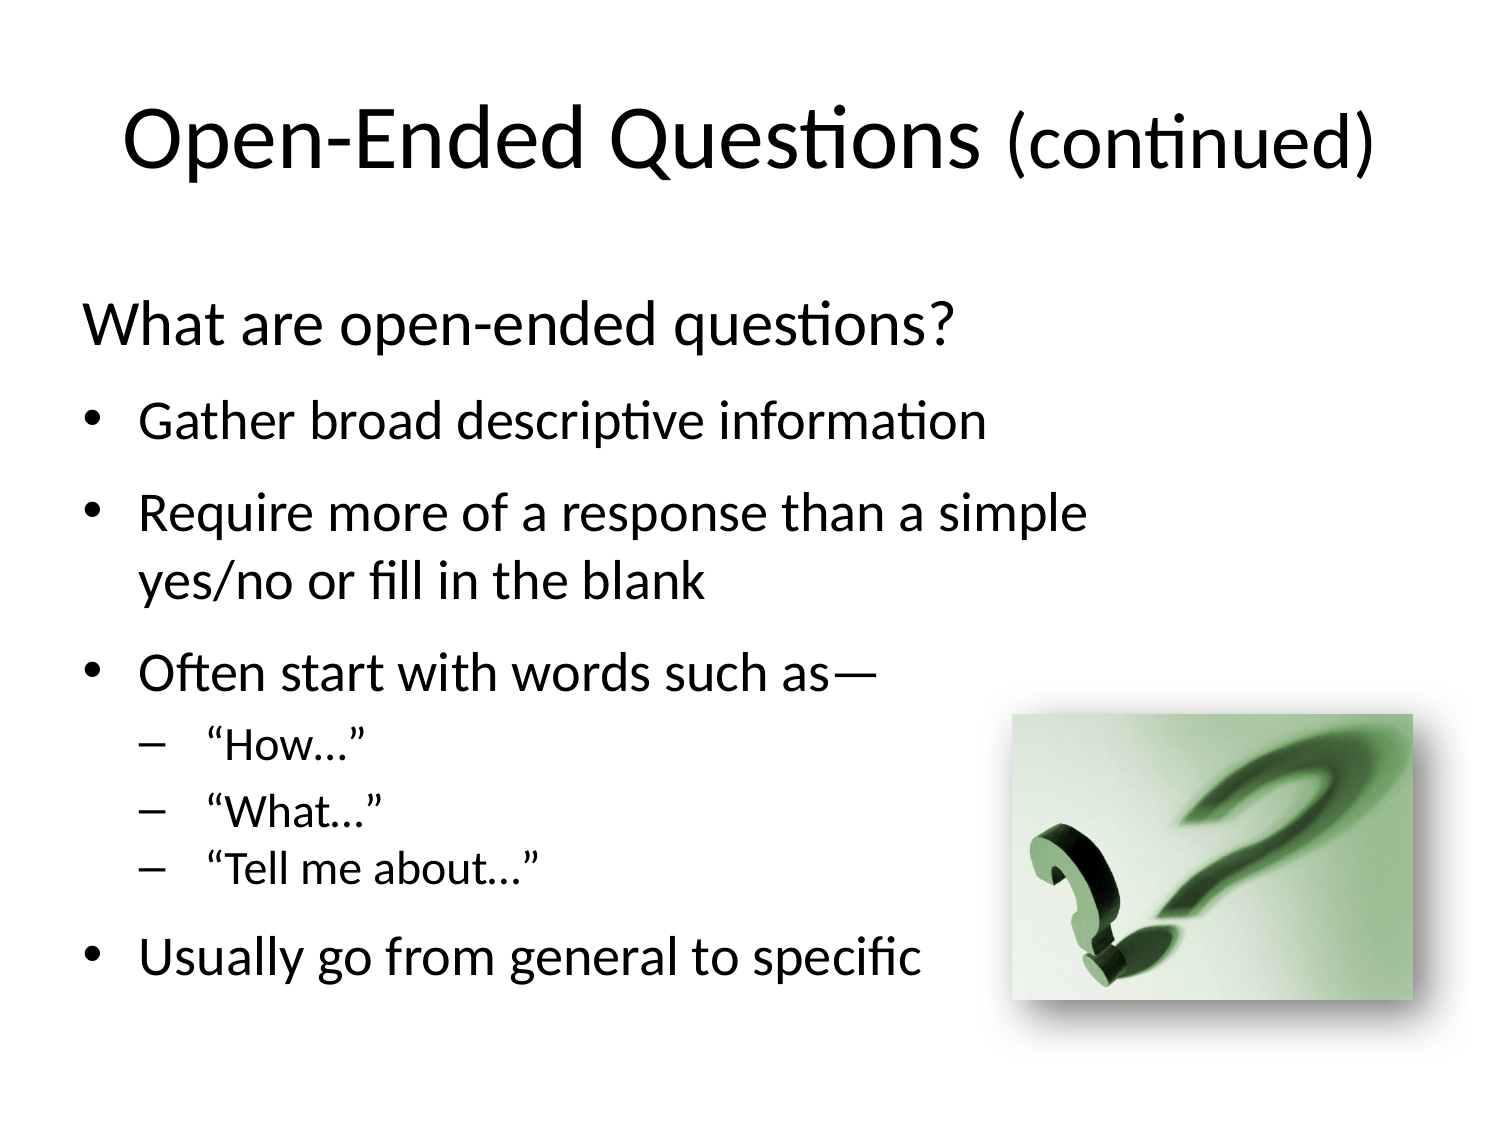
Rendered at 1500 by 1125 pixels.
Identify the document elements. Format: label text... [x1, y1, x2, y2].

list What are open-ended questions? Gather broad descriptive information Require more of a response than a simple yes/no or fill in the blank Often start with words such as— “How…” “What…” “Tell me about…” Usually go from general to specific [75, 272, 1125, 1038]
title Open-Ended Questions (continued) [75, 53, 1425, 242]
picture [1012, 714, 1413, 1001]
